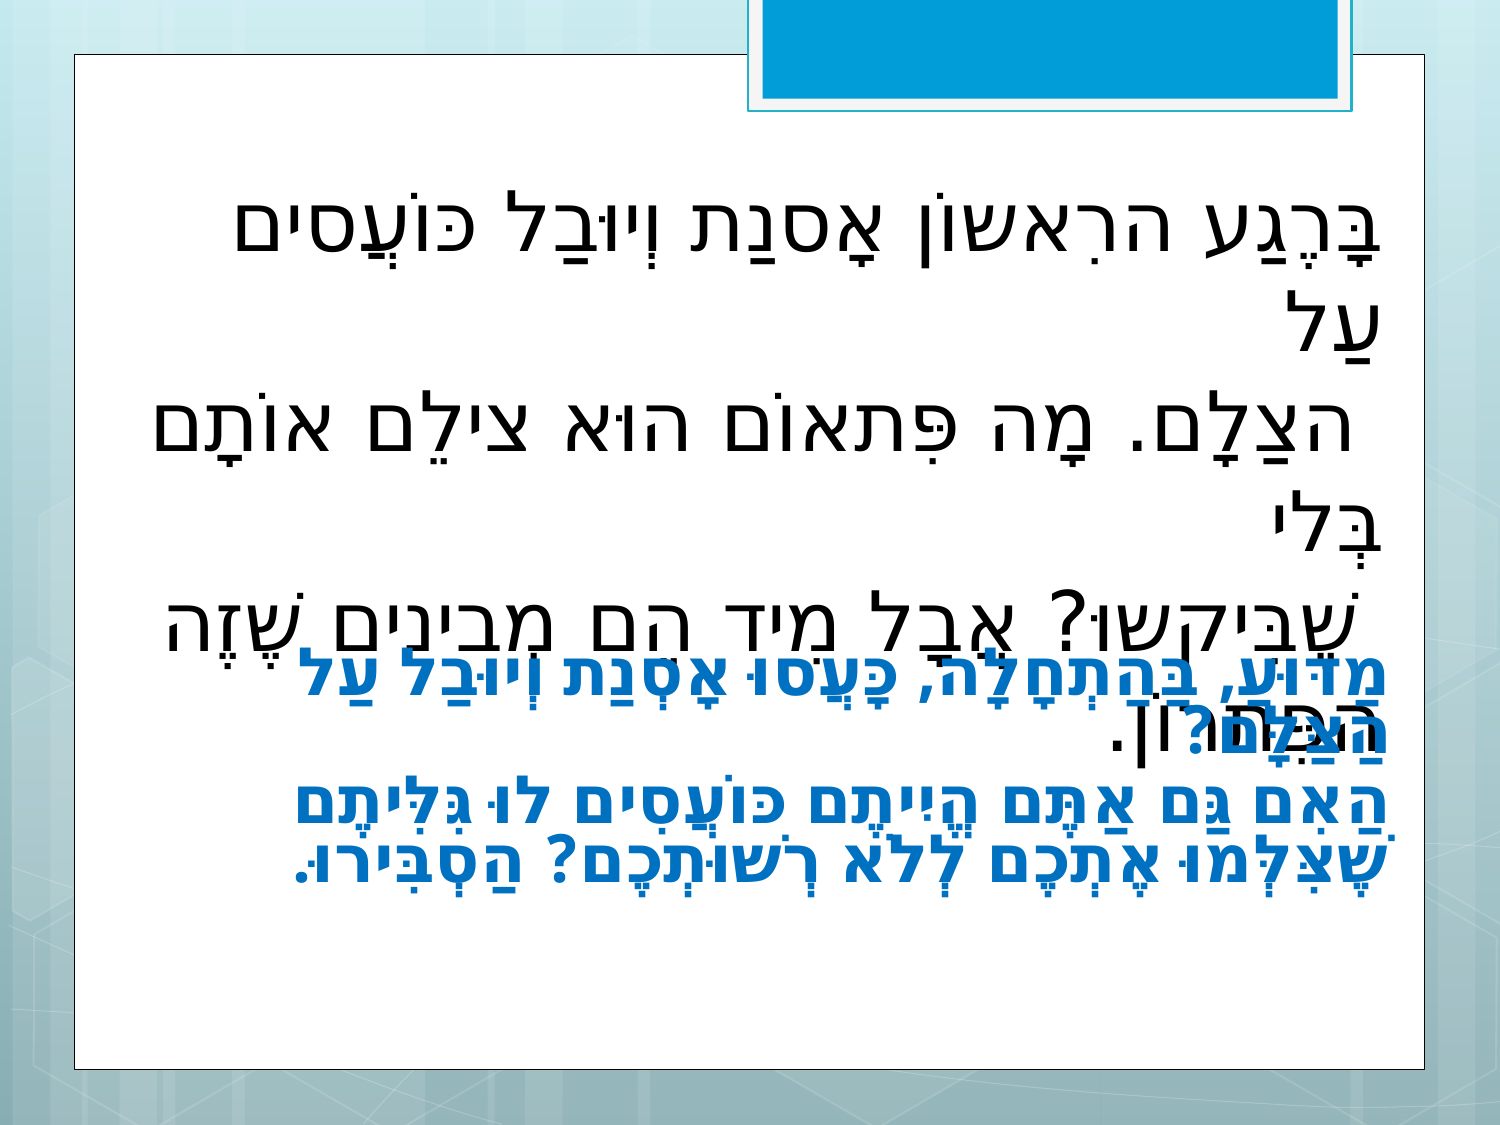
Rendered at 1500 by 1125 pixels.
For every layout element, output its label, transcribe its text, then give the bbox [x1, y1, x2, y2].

text_box בָּרֶגַע הרִאשוֹן אָסנַת וְיוּבַל כּוֹעֲסים עַל הצַלָם. מָה פִּתאוֹם הוּא צילֵם אוֹתָם בְּלי שֶׁבִּיקשוּ? אֲבָל מִיד הֵם מְבינים שֶׁזֶה הפִּתרוֹן. [112, 160, 1400, 642]
text_box מַדּוּעַ, בַּהַתְחָלָה, כָּעֲסוּ אָסְנַת וְיוּבַל עַל הַצַּלָּם? הַאִם גַּם אַתֶּם הֱיִיתֶם כּוֹעֲסִים לוּ גִּלִּיתֶם שֶׁצִּלְּמוּ אֶתְכֶם לְלֹא רְשׁוּתְכֶם? הַסְבִּירוּ. [104, 642, 1408, 903]
